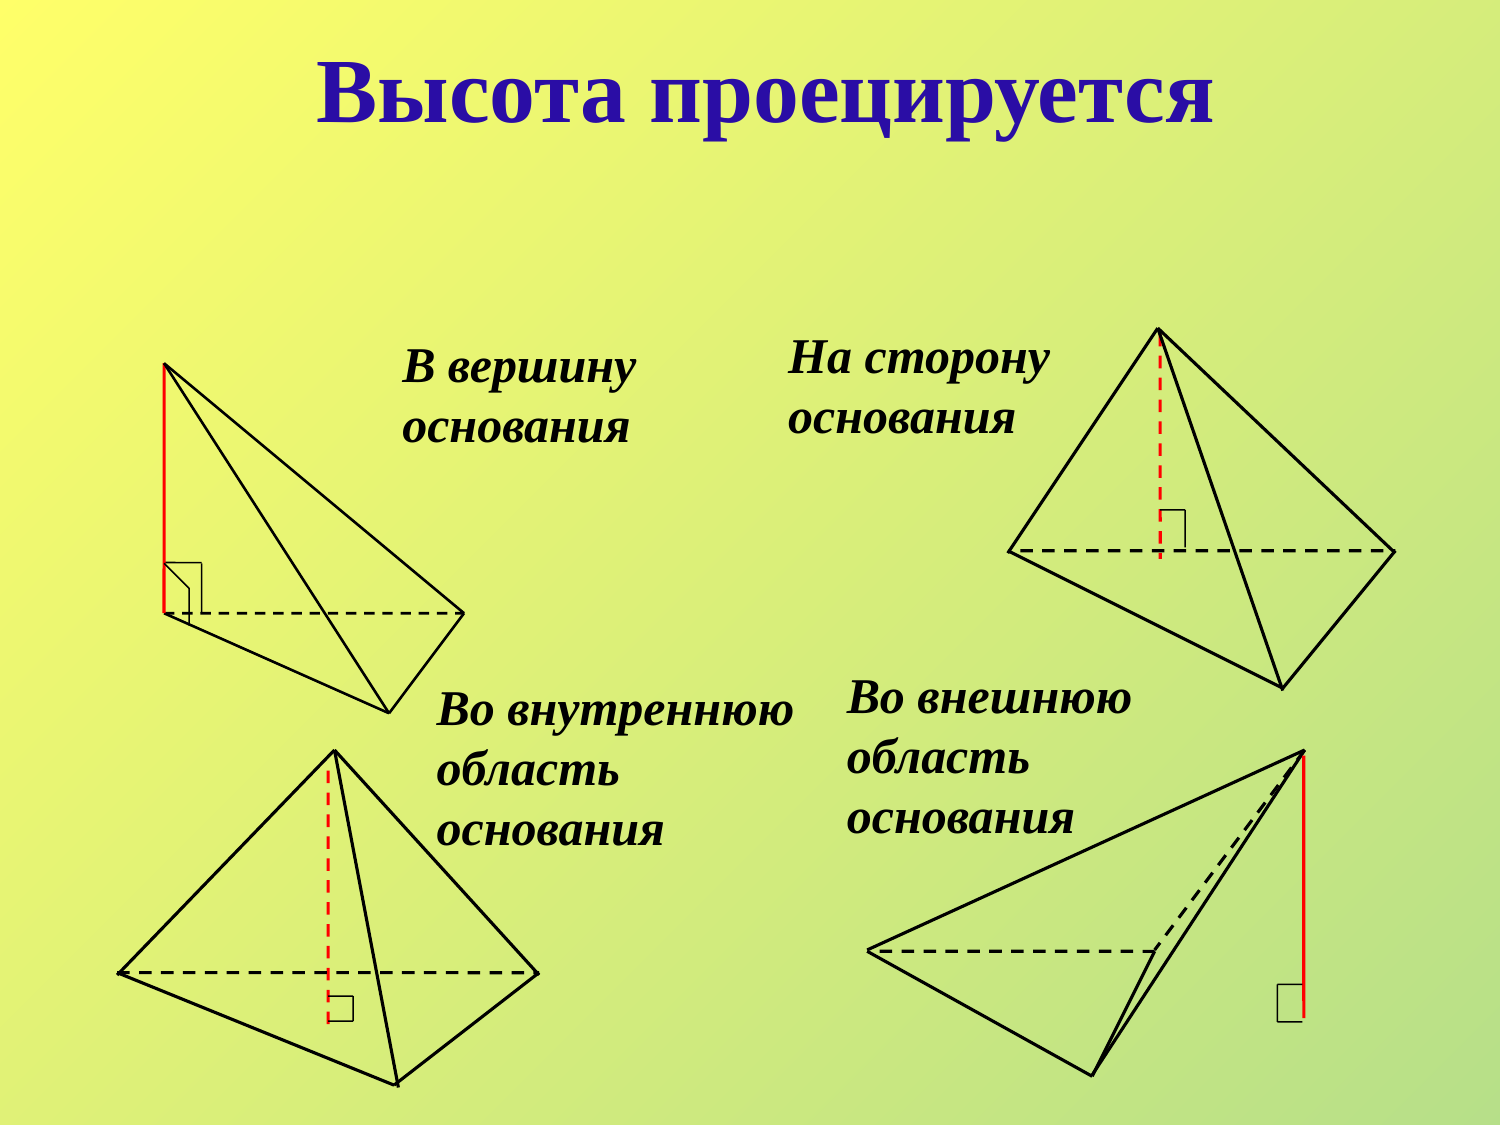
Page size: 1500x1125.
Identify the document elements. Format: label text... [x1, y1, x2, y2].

title Высота проецируется [128, 23, 1404, 149]
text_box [1159, 509, 1186, 548]
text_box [116, 749, 540, 972]
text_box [163, 363, 465, 714]
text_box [1007, 327, 1396, 691]
text_box Во внутреннюю область основания [421, 667, 835, 863]
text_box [116, 972, 540, 1086]
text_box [1277, 984, 1303, 1023]
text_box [866, 749, 1305, 1077]
text_box Во внешнюю область основания [832, 656, 1182, 851]
text_box В вершину основания [387, 324, 774, 460]
text_box На сторону основания [773, 316, 1074, 452]
